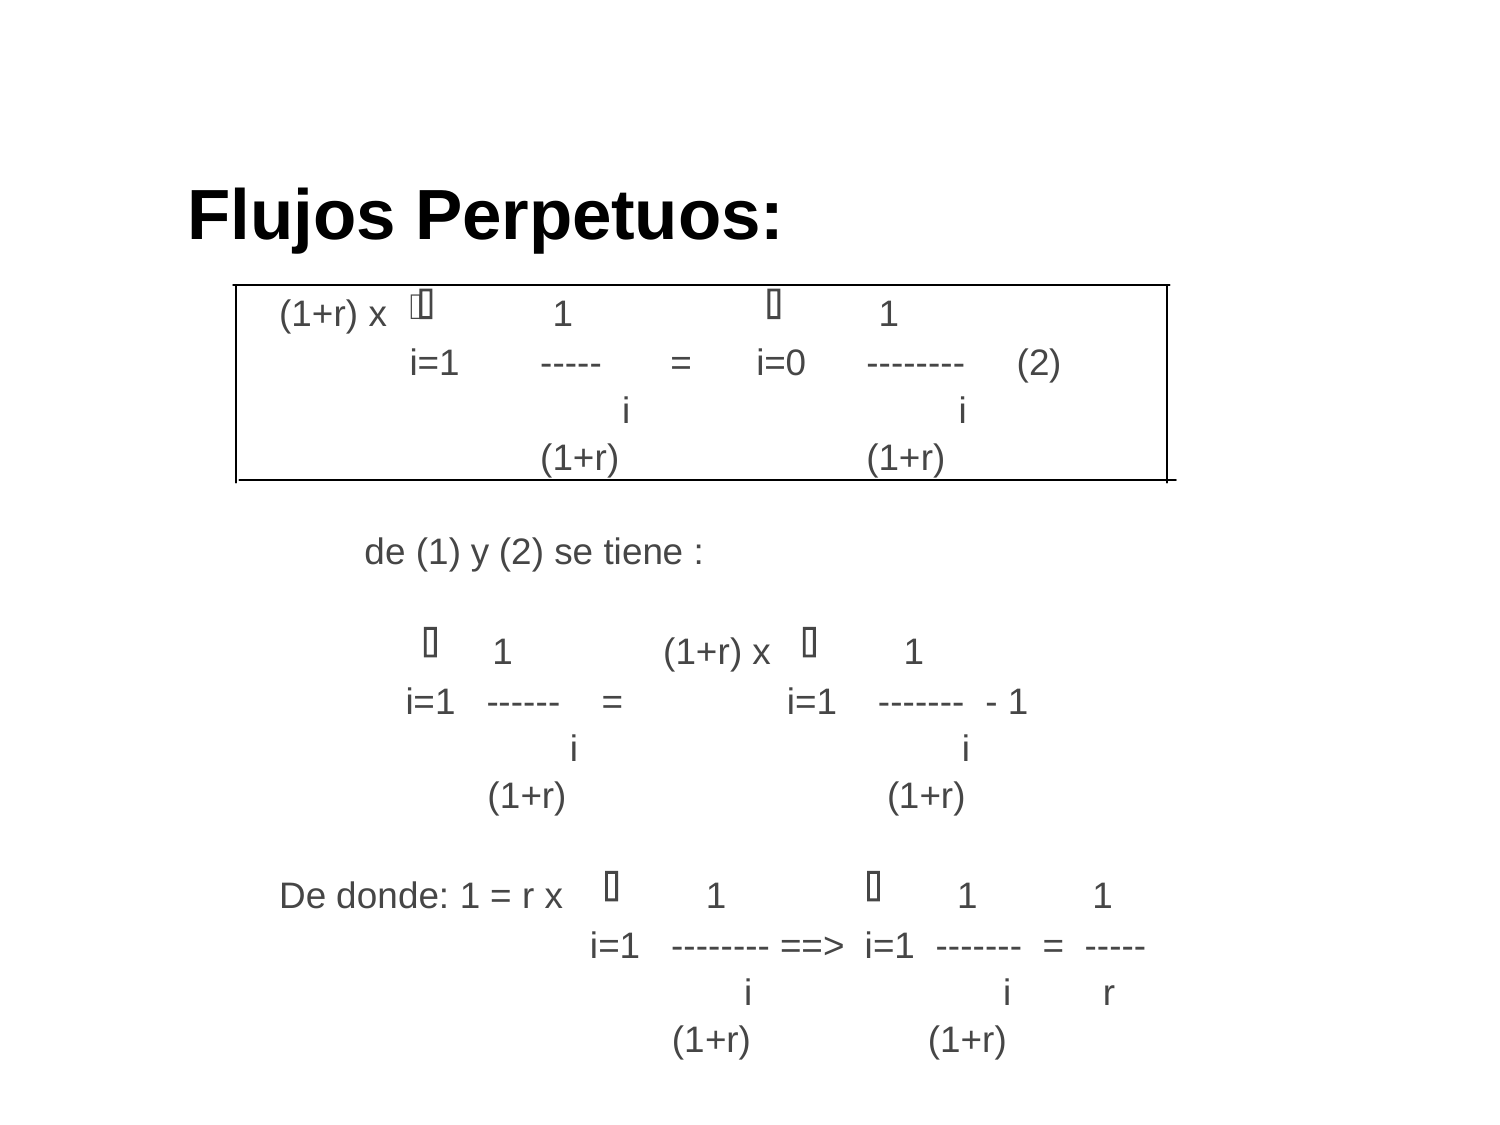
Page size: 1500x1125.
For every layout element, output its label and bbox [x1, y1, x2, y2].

text_box [187, 174, 1313, 1062]
